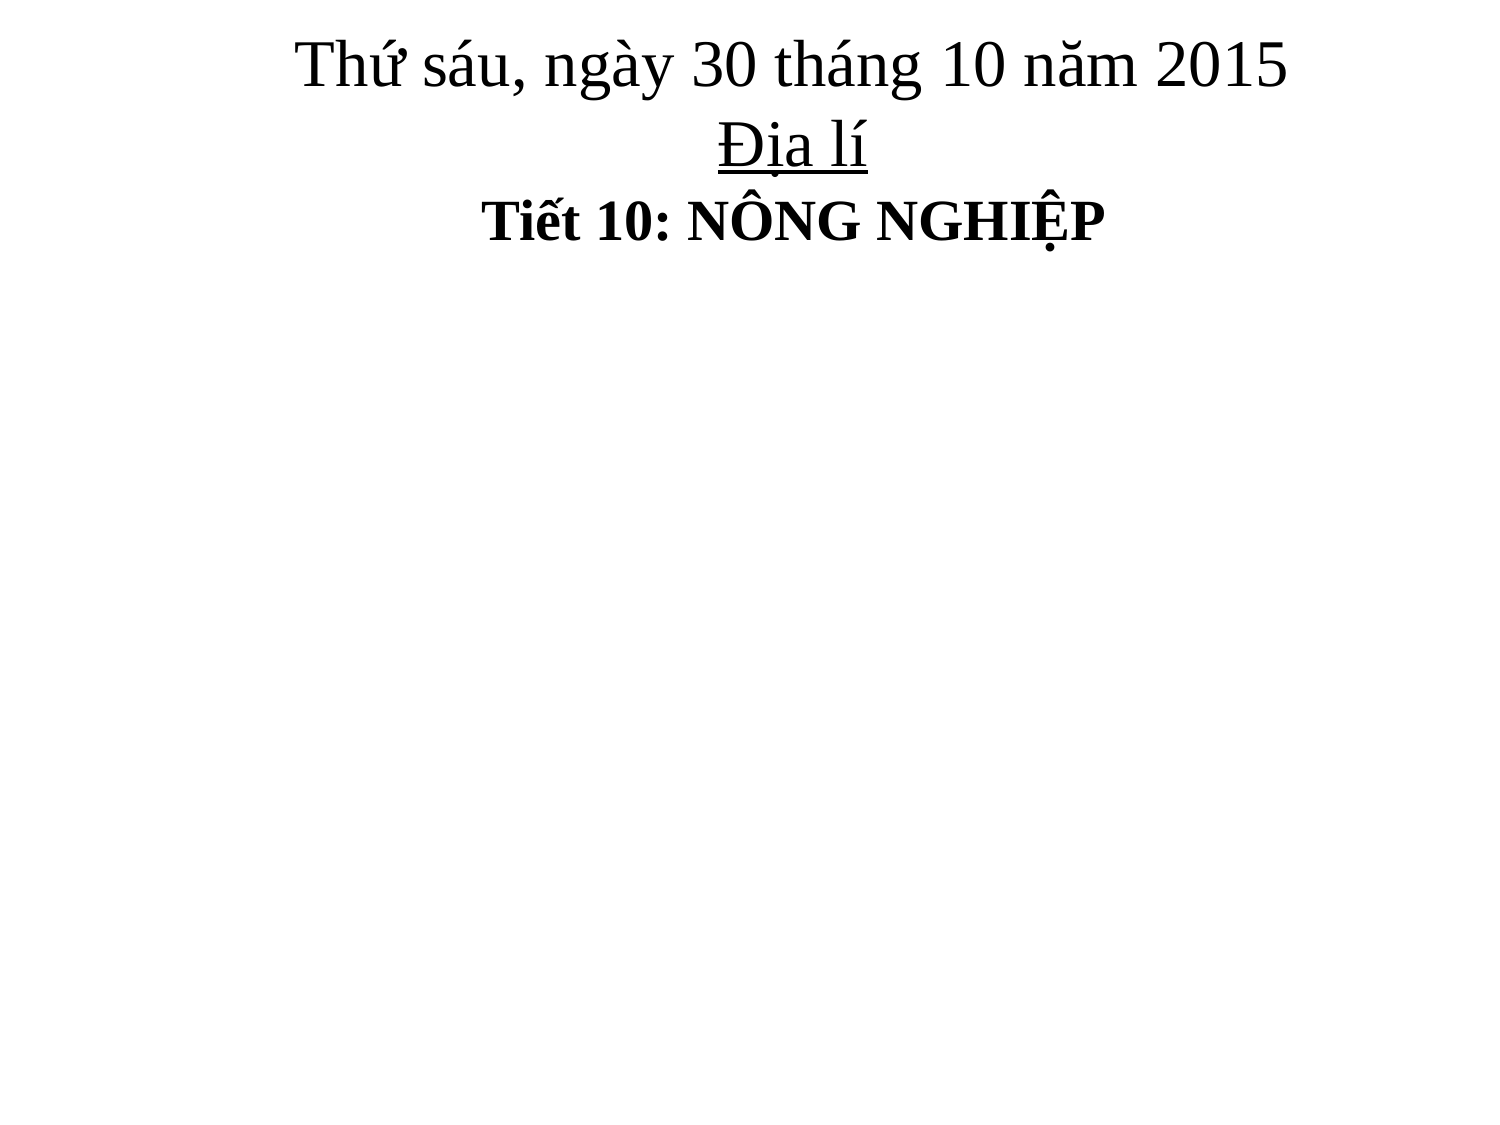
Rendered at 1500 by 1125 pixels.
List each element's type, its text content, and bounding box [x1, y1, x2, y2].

text_box Thứ sáu, ngày 30 tháng 10 năm 2015 Địa lí [277, 12, 1310, 268]
text_box Tiết 10: NÔNG NGHIỆP [466, 174, 1122, 260]
